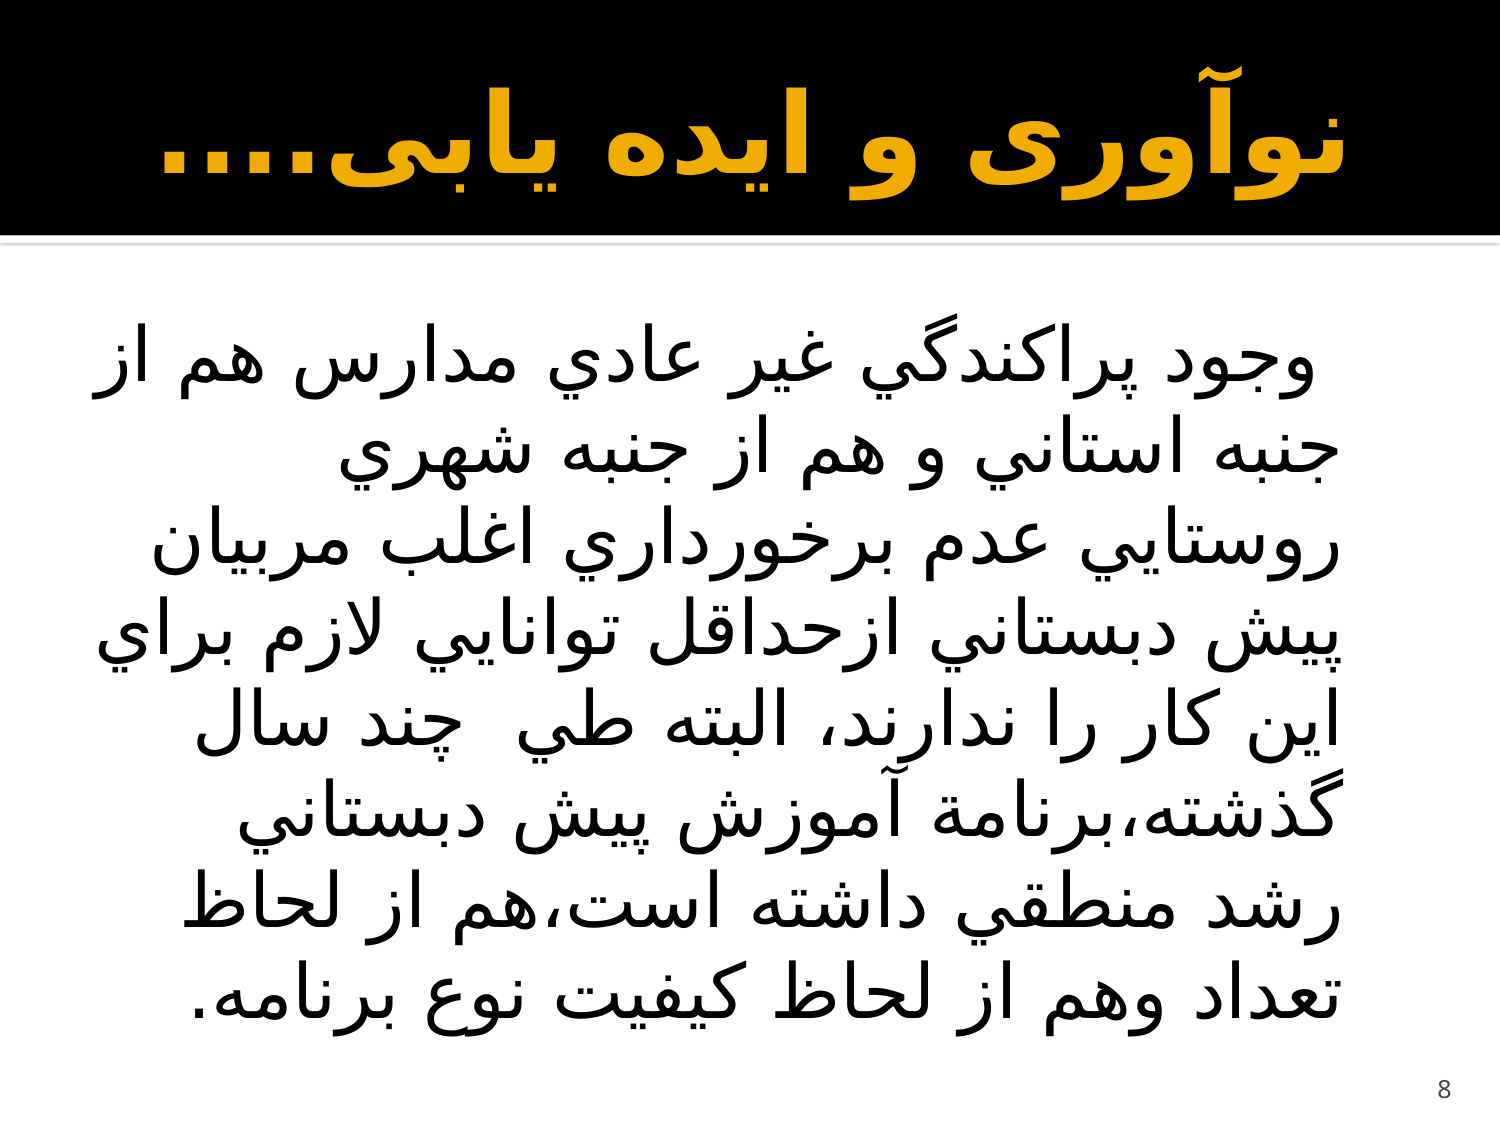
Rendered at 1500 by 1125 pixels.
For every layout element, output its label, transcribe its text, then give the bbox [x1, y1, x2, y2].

slide_number 8 [1345, 1062, 1467, 1108]
title نوآوری و ایده یابی.... [75, 25, 1425, 231]
list وجود پراكندگي غير عادي مدارس هم از جنبه استاني و هم از جنبه شهري روستايي عدم برخورداري اغلب مربيان پيش دبستاني ازحداقل توانايي لازم براي اين كار را ندارند، البته طي چند سال گذشته،برنامة آموزش پيش دبستاني رشد منطقي داشته است،هم از لحاظ تعداد وهم از لحاظ كيفيت نوع برنامه. [75, 291, 1425, 1050]
